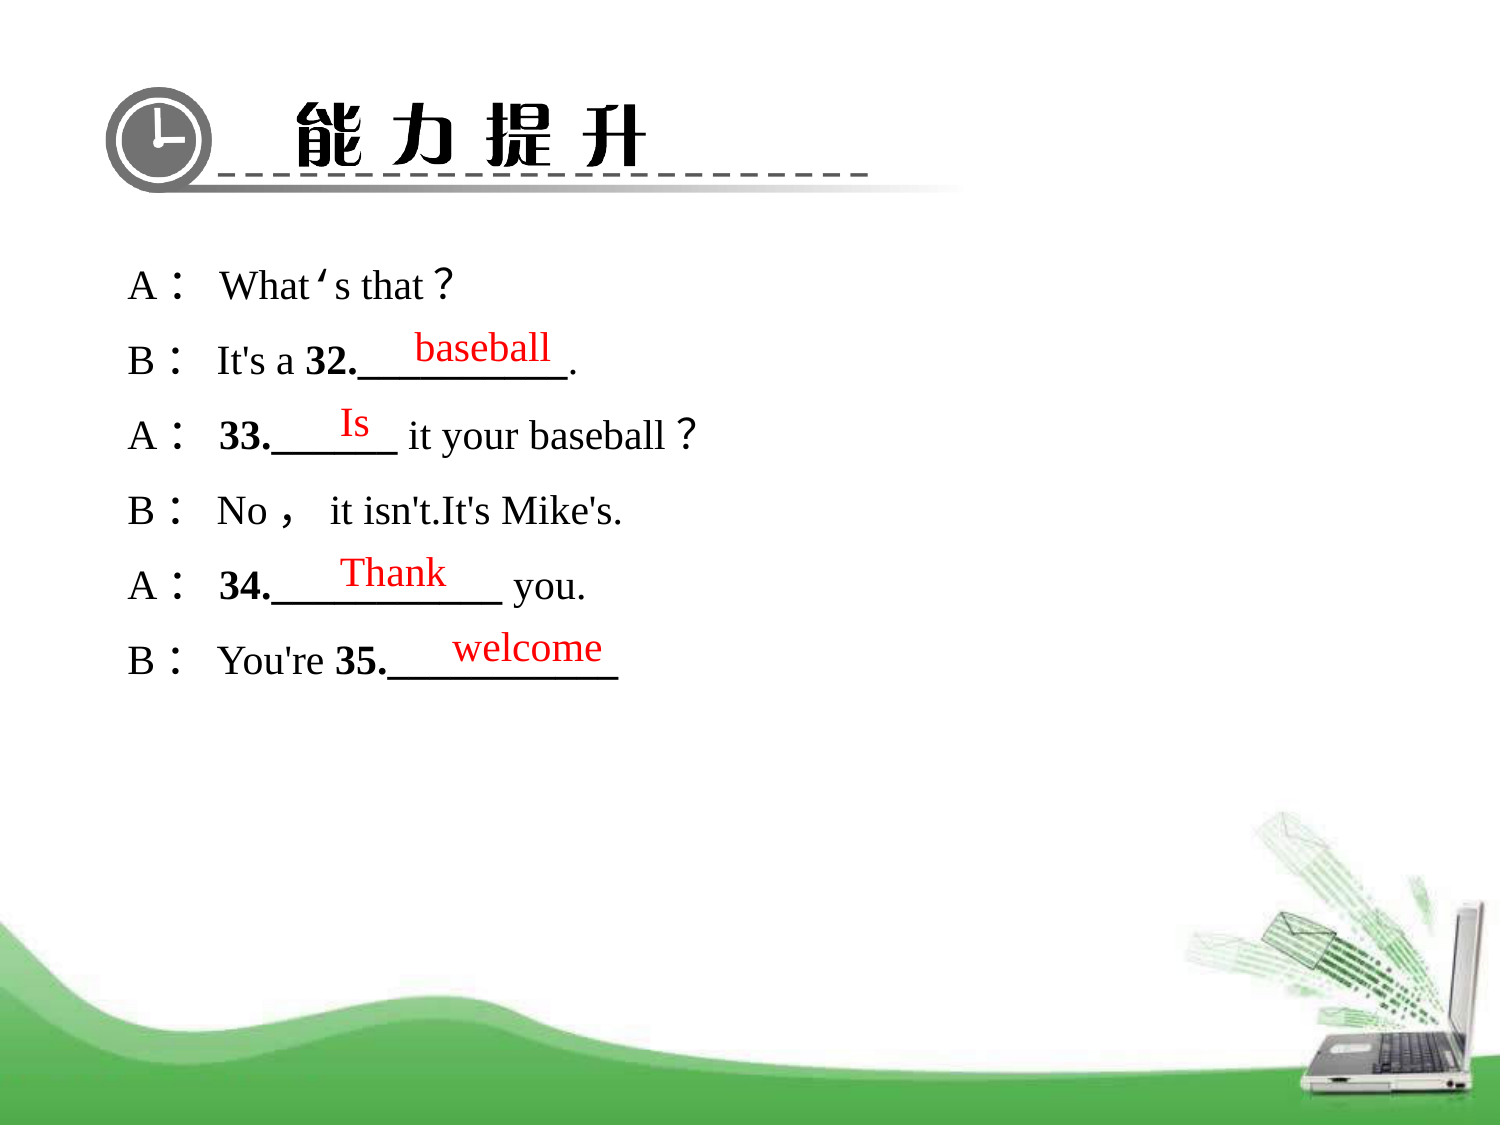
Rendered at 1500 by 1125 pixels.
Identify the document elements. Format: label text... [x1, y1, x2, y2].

text_box A：What‘s that？ B：It's a 32.__________. A：33.______ it your baseball？ B：No，it isn't.It's Mike's. A：34.___________ you. B：You're 35.___________ [112, 225, 1438, 690]
text_box baseball [399, 312, 567, 378]
text_box Thank [324, 537, 462, 603]
text_box Is [324, 387, 385, 453]
text_box welcome [437, 612, 618, 678]
picture [0, 0, 1500, 1125]
